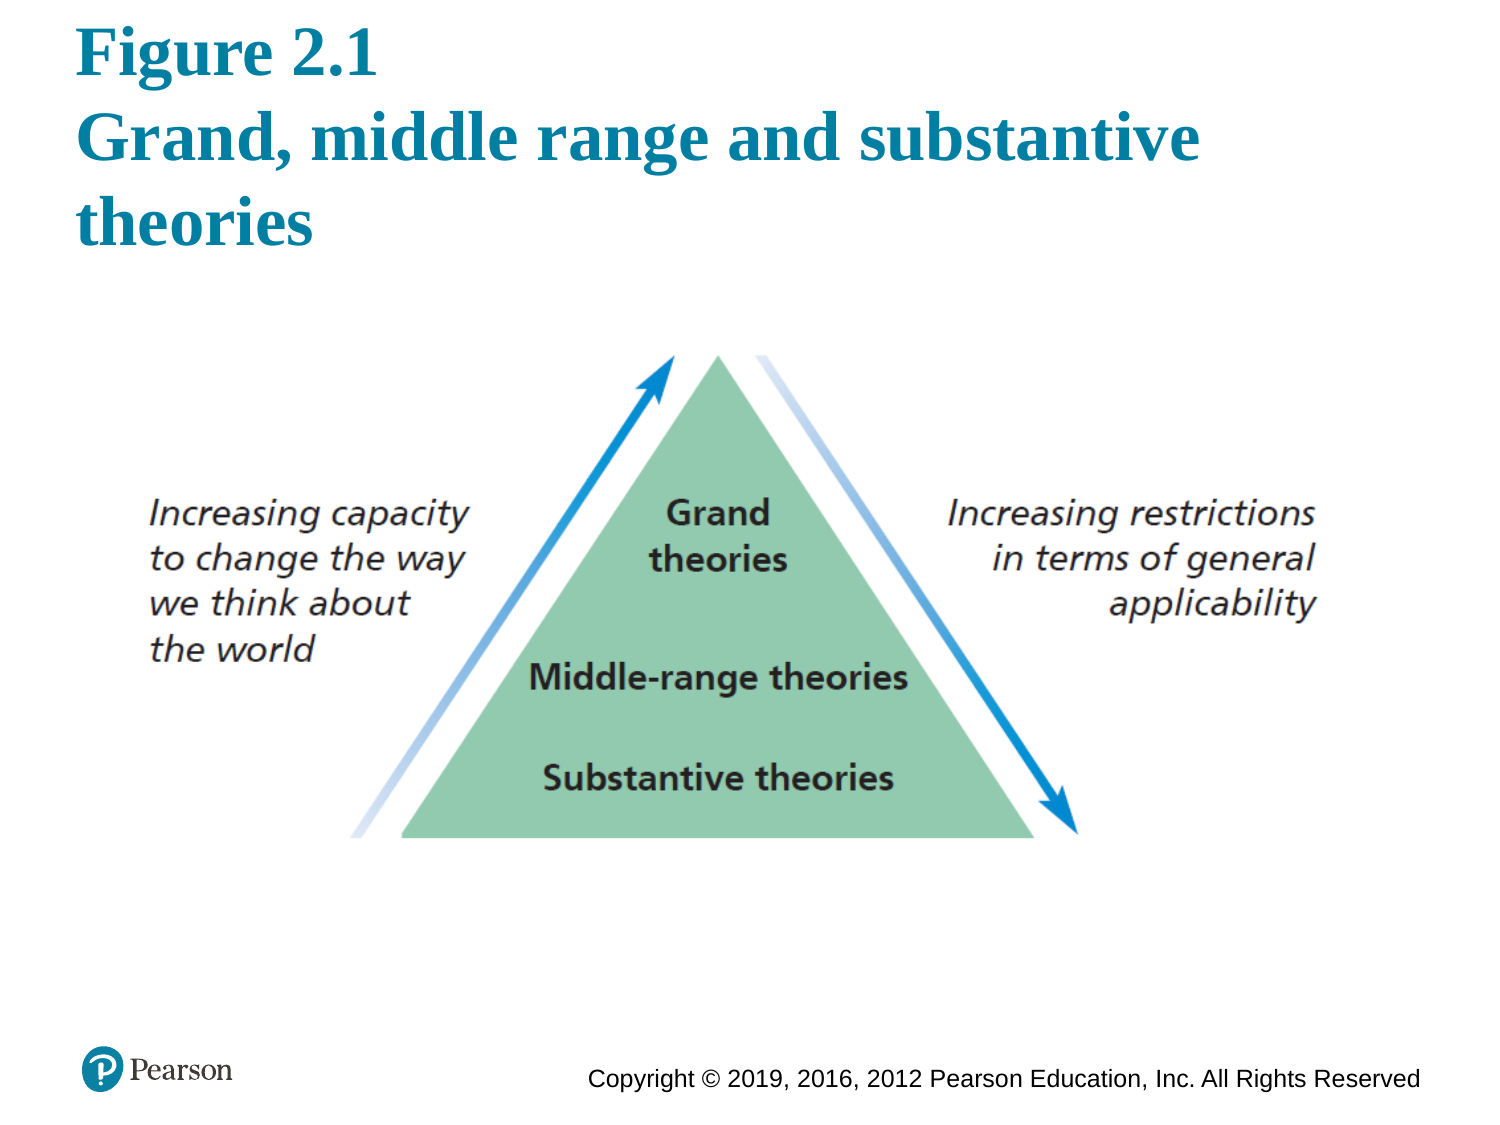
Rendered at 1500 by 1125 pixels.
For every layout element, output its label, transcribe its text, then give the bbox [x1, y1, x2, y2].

title Figure 2.1 Grand, middle range and substantive theories [75, 4, 1425, 180]
picture [92, 324, 1388, 882]
